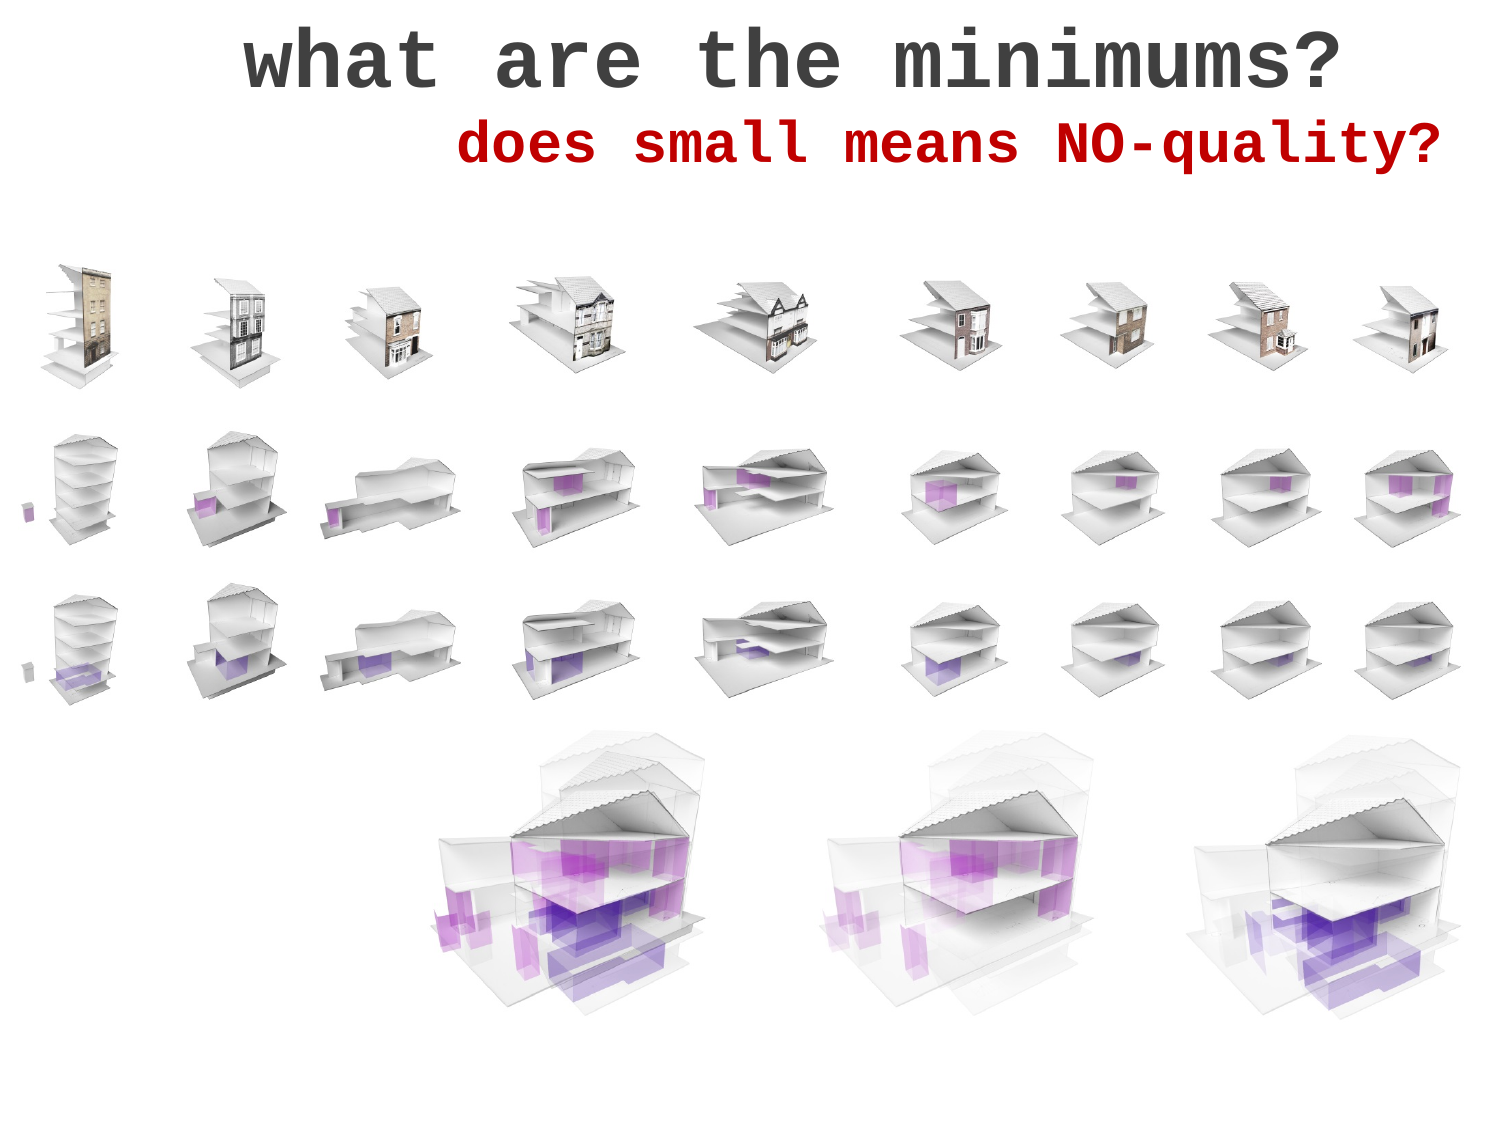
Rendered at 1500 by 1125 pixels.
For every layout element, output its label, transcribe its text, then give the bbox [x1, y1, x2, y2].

title what are the minimums? does small means NO-quality? [108, 0, 1459, 183]
picture [0, 192, 1500, 1037]
